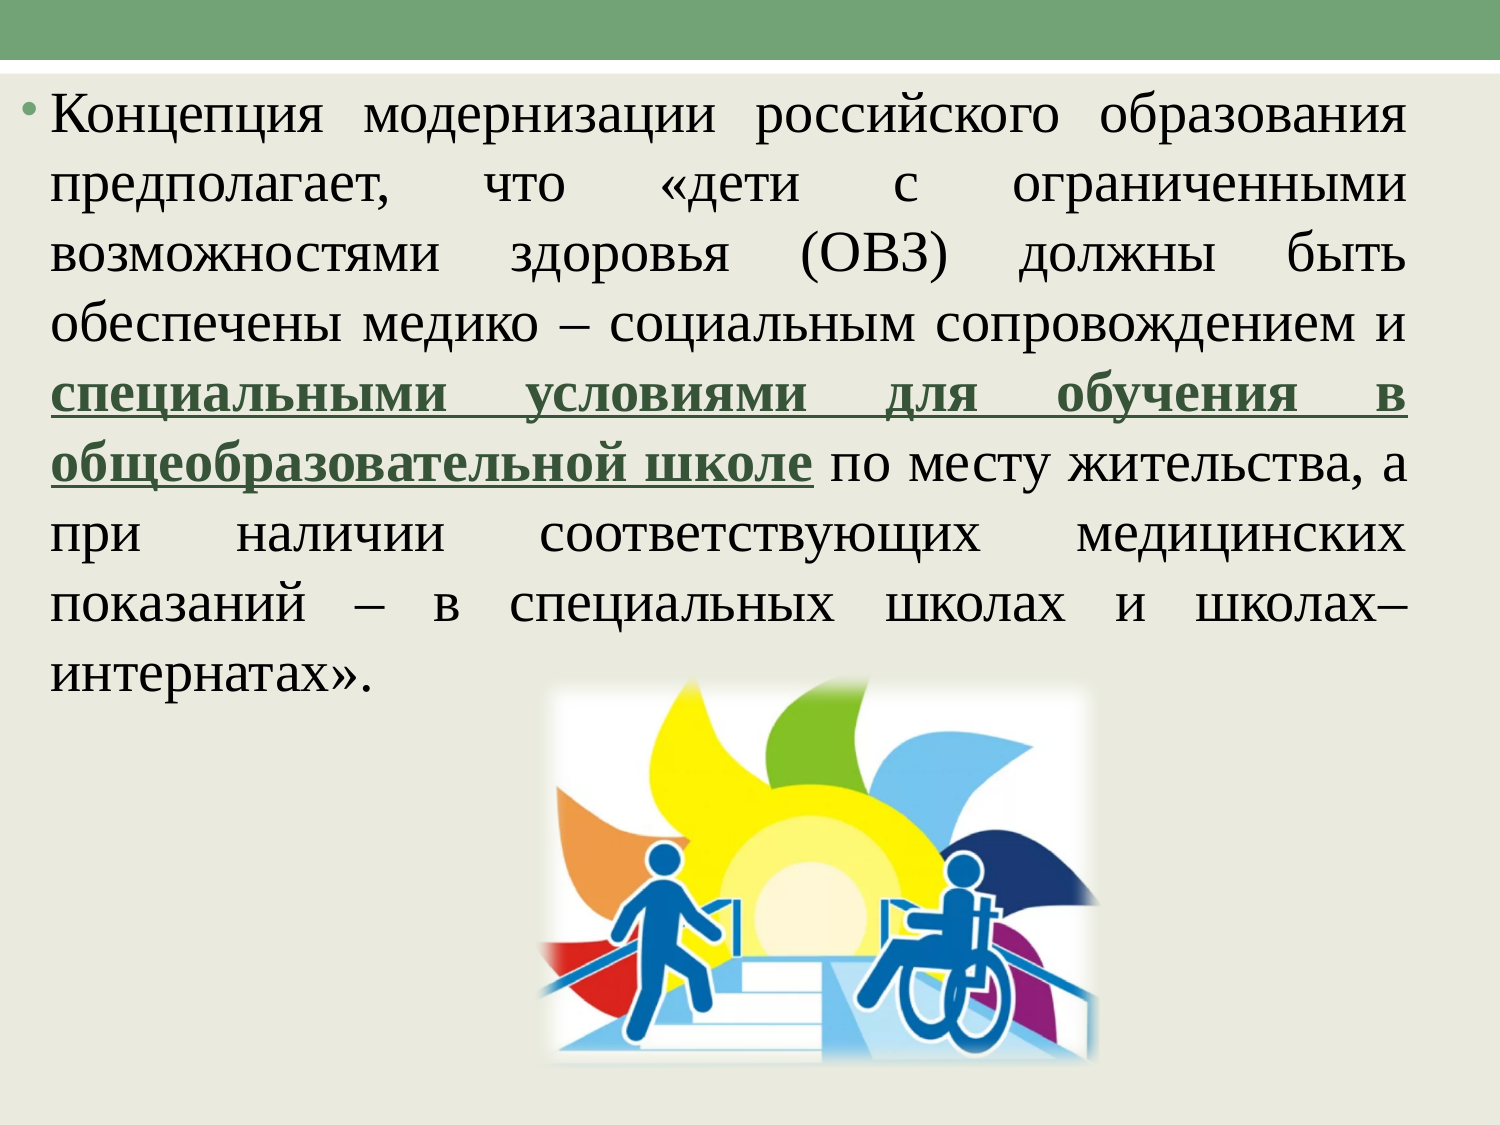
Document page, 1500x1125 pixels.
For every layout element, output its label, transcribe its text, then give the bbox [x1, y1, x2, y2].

list Концепция модернизации российского образования предполагает, что «дети с ограниченными возможностями здоровья (ОВЗ) должны быть обеспечены медико – социальным сопровождением и специальными условиями для обучения в общеобразовательной школе по месту жительства, а при наличии соответствующих медицинских показаний – в специальных школах и школах–интернатах». [5, 66, 1424, 1004]
picture [533, 670, 1106, 1074]
